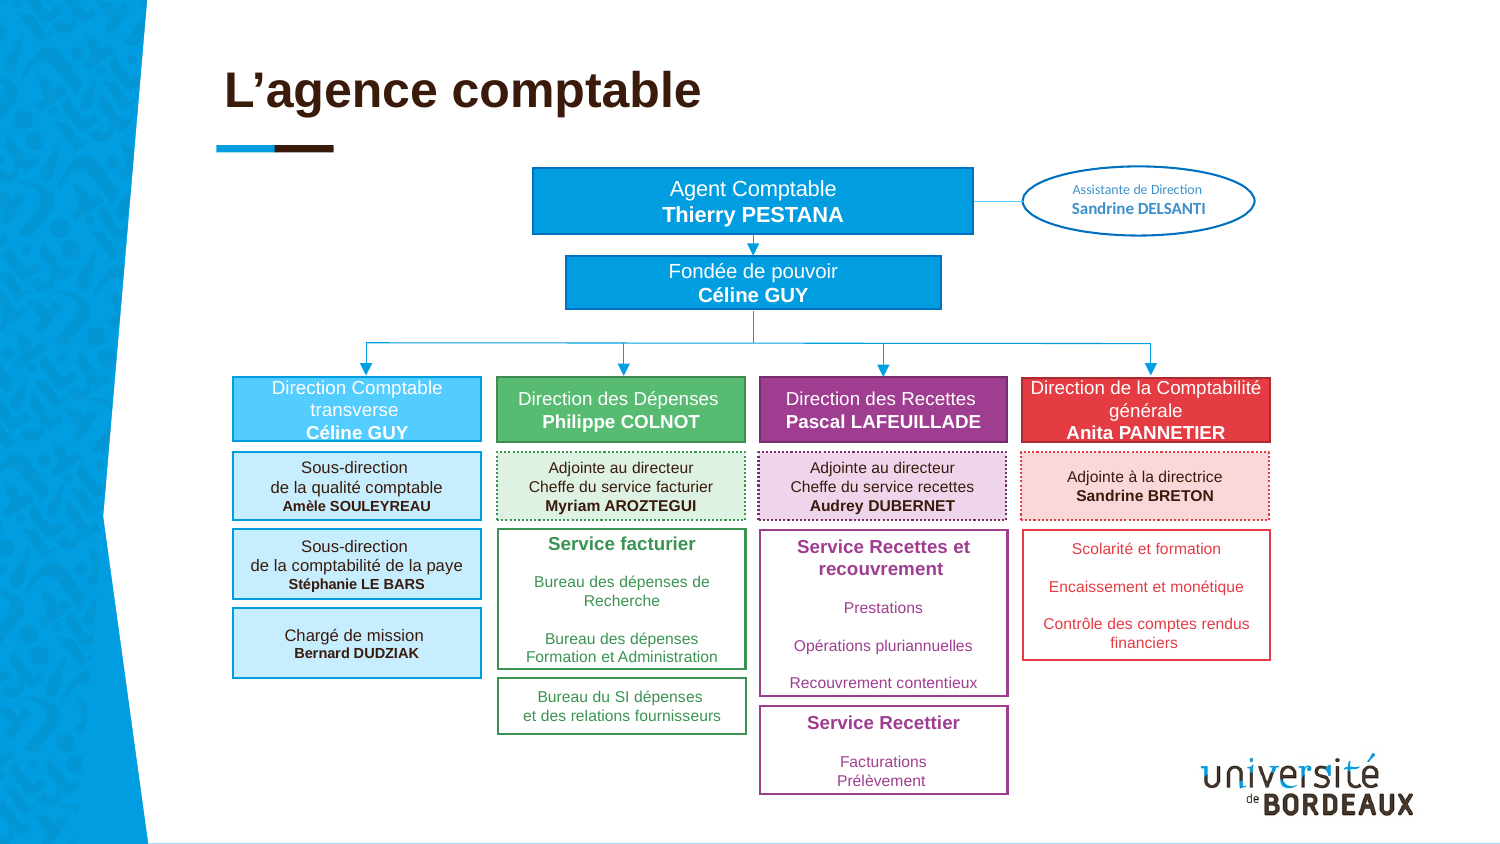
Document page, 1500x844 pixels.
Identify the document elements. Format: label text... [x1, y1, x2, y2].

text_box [232, 166, 1271, 794]
title L’agence comptable [209, 55, 1410, 126]
text_box [1181, 740, 1436, 837]
